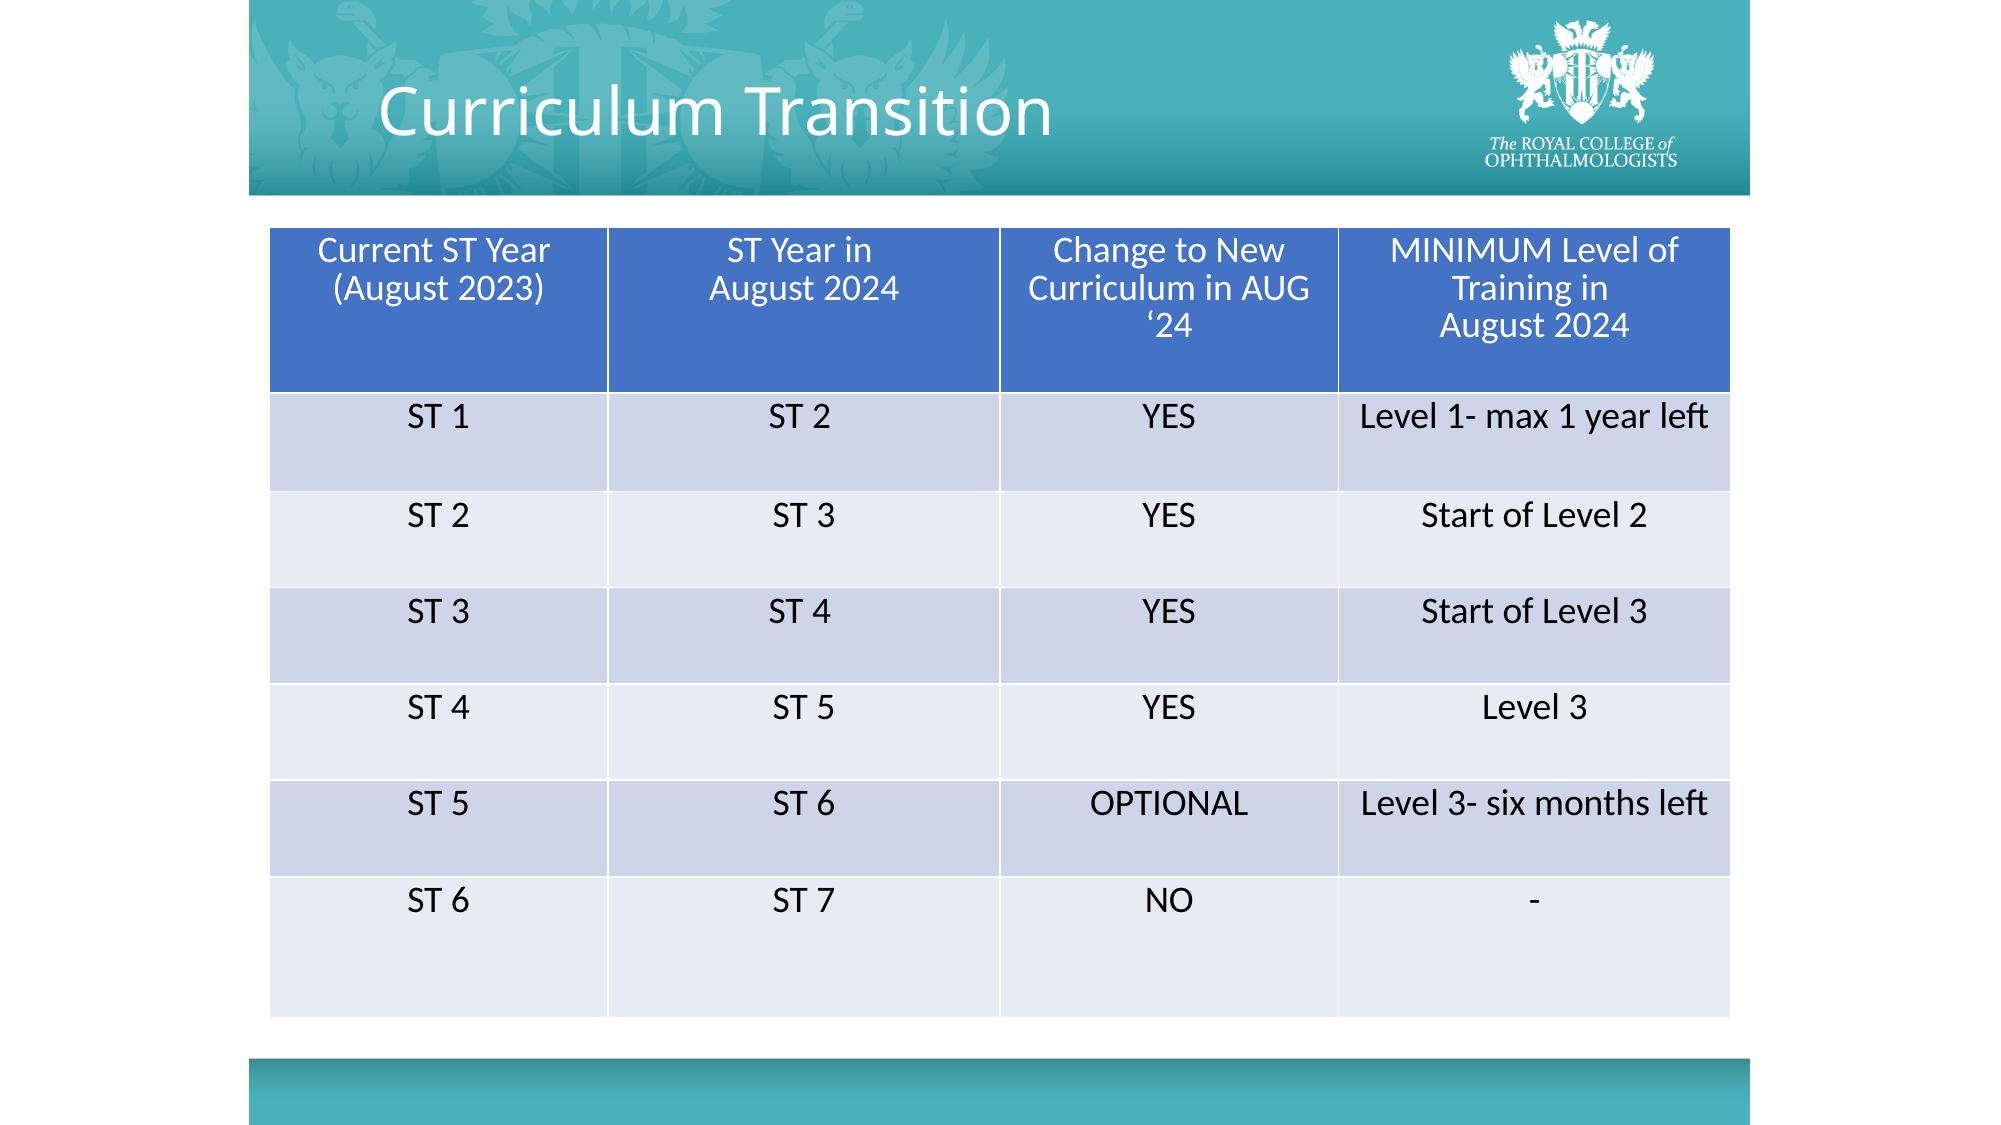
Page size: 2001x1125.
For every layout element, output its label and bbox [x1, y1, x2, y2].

picture [249, 0, 1750, 1125]
